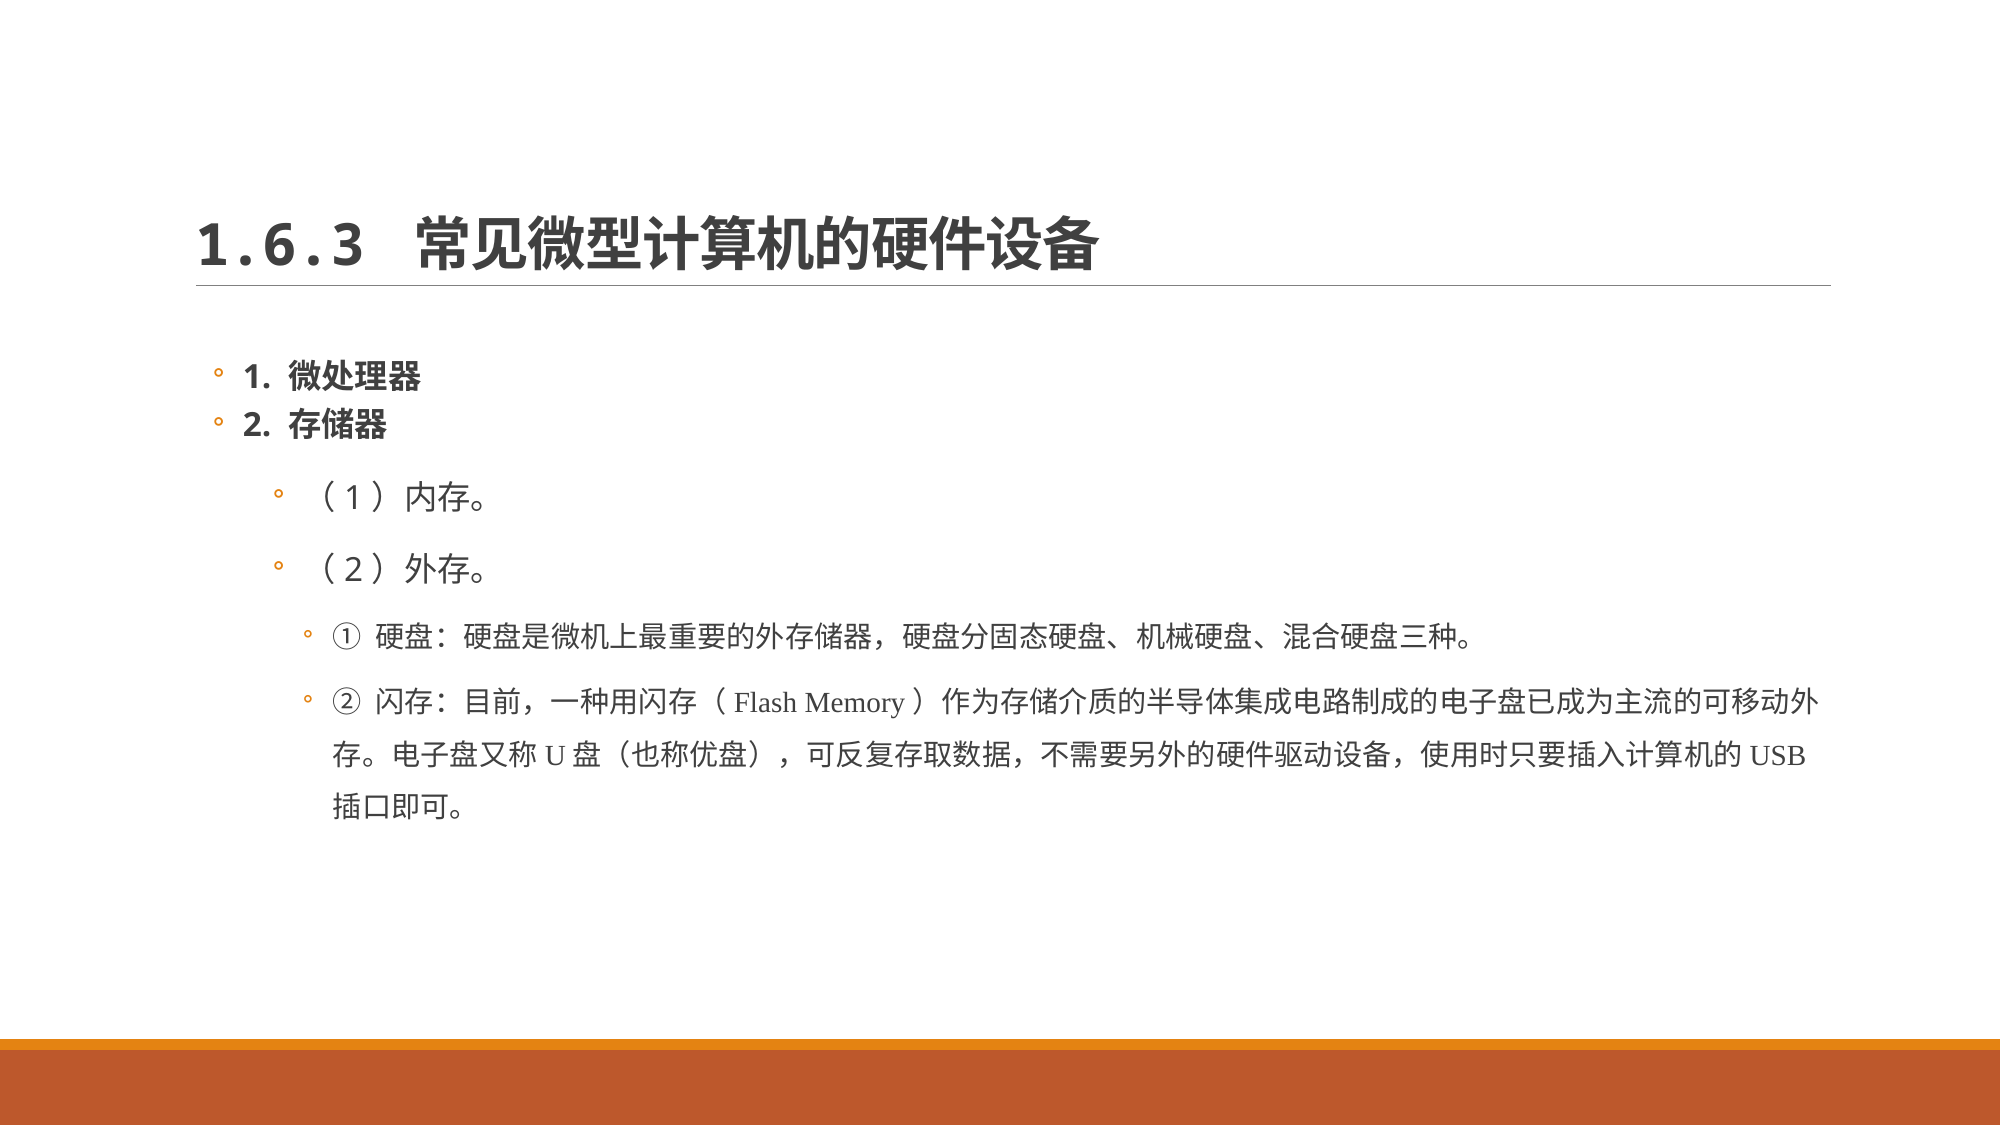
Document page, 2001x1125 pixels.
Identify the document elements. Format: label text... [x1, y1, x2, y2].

title 1.6.3 常见微型计算机的硬件设备 [180, 47, 1830, 285]
list 1. 微处理器 2. 存储器 （1）内存。 （2）外存。 ① 硬盘：硬盘是微机上最重要的外存储器，硬盘分固态硬盘、机械硬盘、混合硬盘三种。 ② 闪存：目前，一种用闪存（Flash Memory）作为存储介质的半导体集成电路制成的电子盘已成为主流的可移动外存。电子盘又称U盘（也称优盘），可反复存取数据，不需要另外的硬件驱动设备，使用时只要插入计算机的USB插口即可。 [180, 302, 1830, 963]
